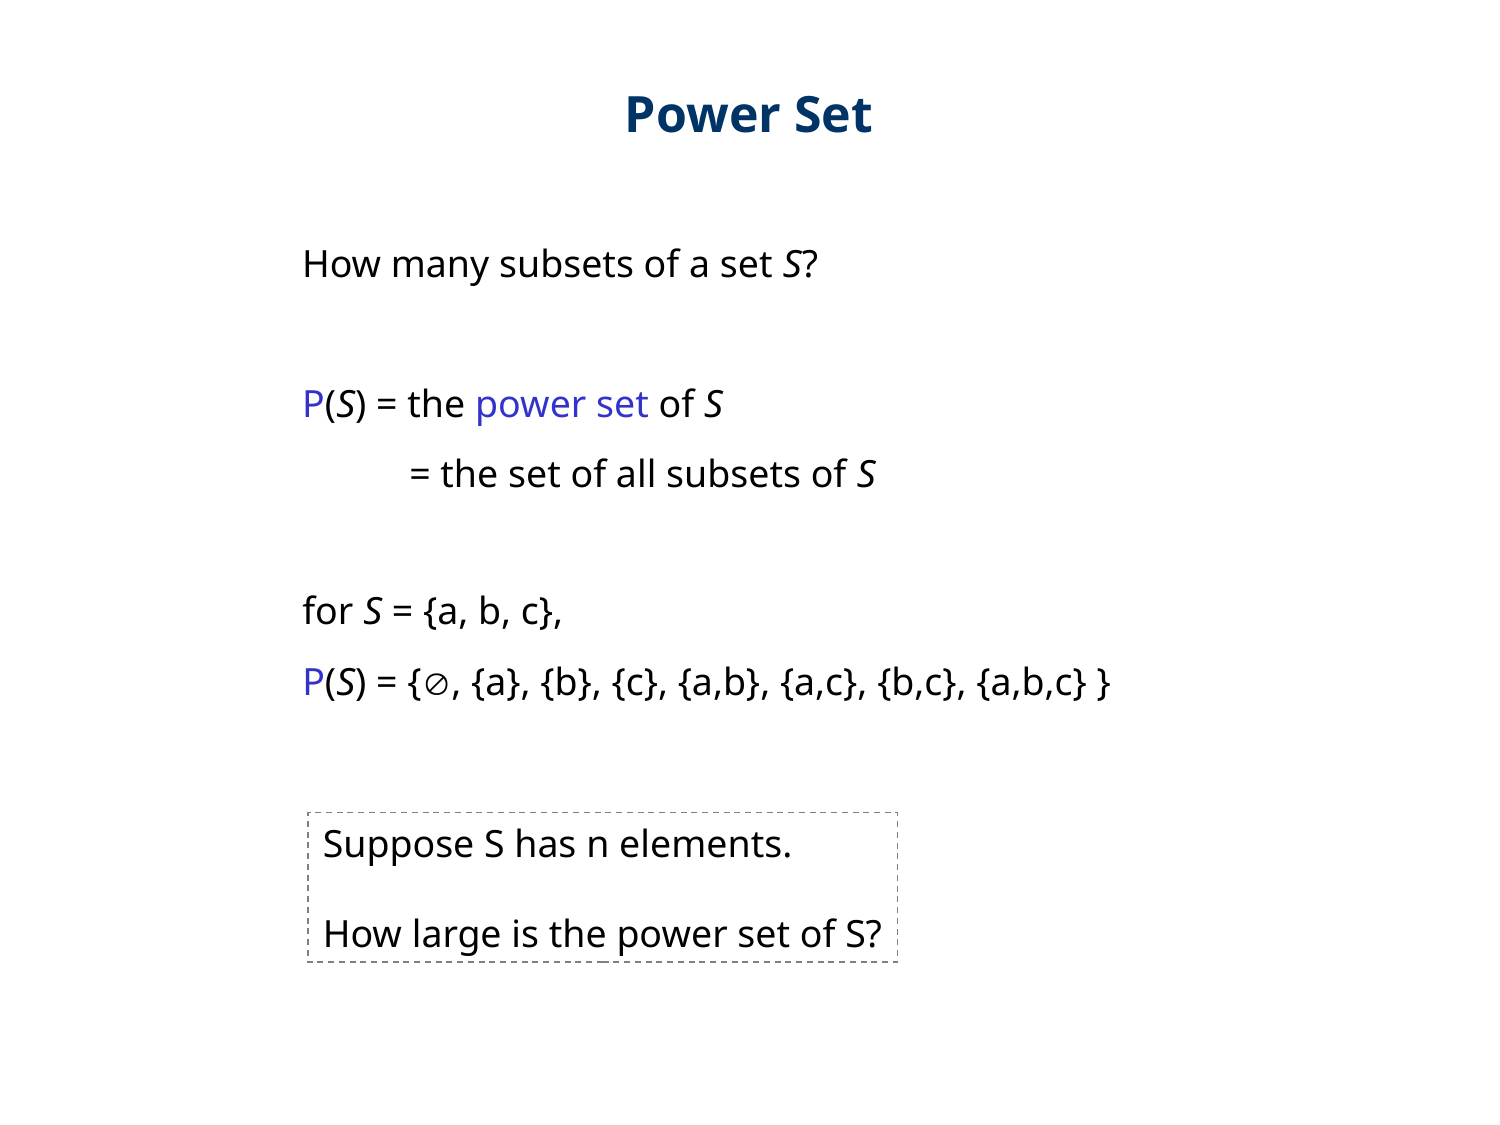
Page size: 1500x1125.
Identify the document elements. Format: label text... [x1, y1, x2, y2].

text_box How many subsets of a set S? P(S) = the power set of S = the set of all subsets of S [287, 237, 963, 503]
text_box for S = {a, b, c}, P(S) = {, {a}, {b}, {c}, {a,b}, {a,c}, {b,c}, {a,b,c} } [287, 584, 1163, 710]
text_box Power Set [610, 74, 889, 150]
text_box Suppose S has n elements. How large is the power set of S? [308, 812, 898, 963]
